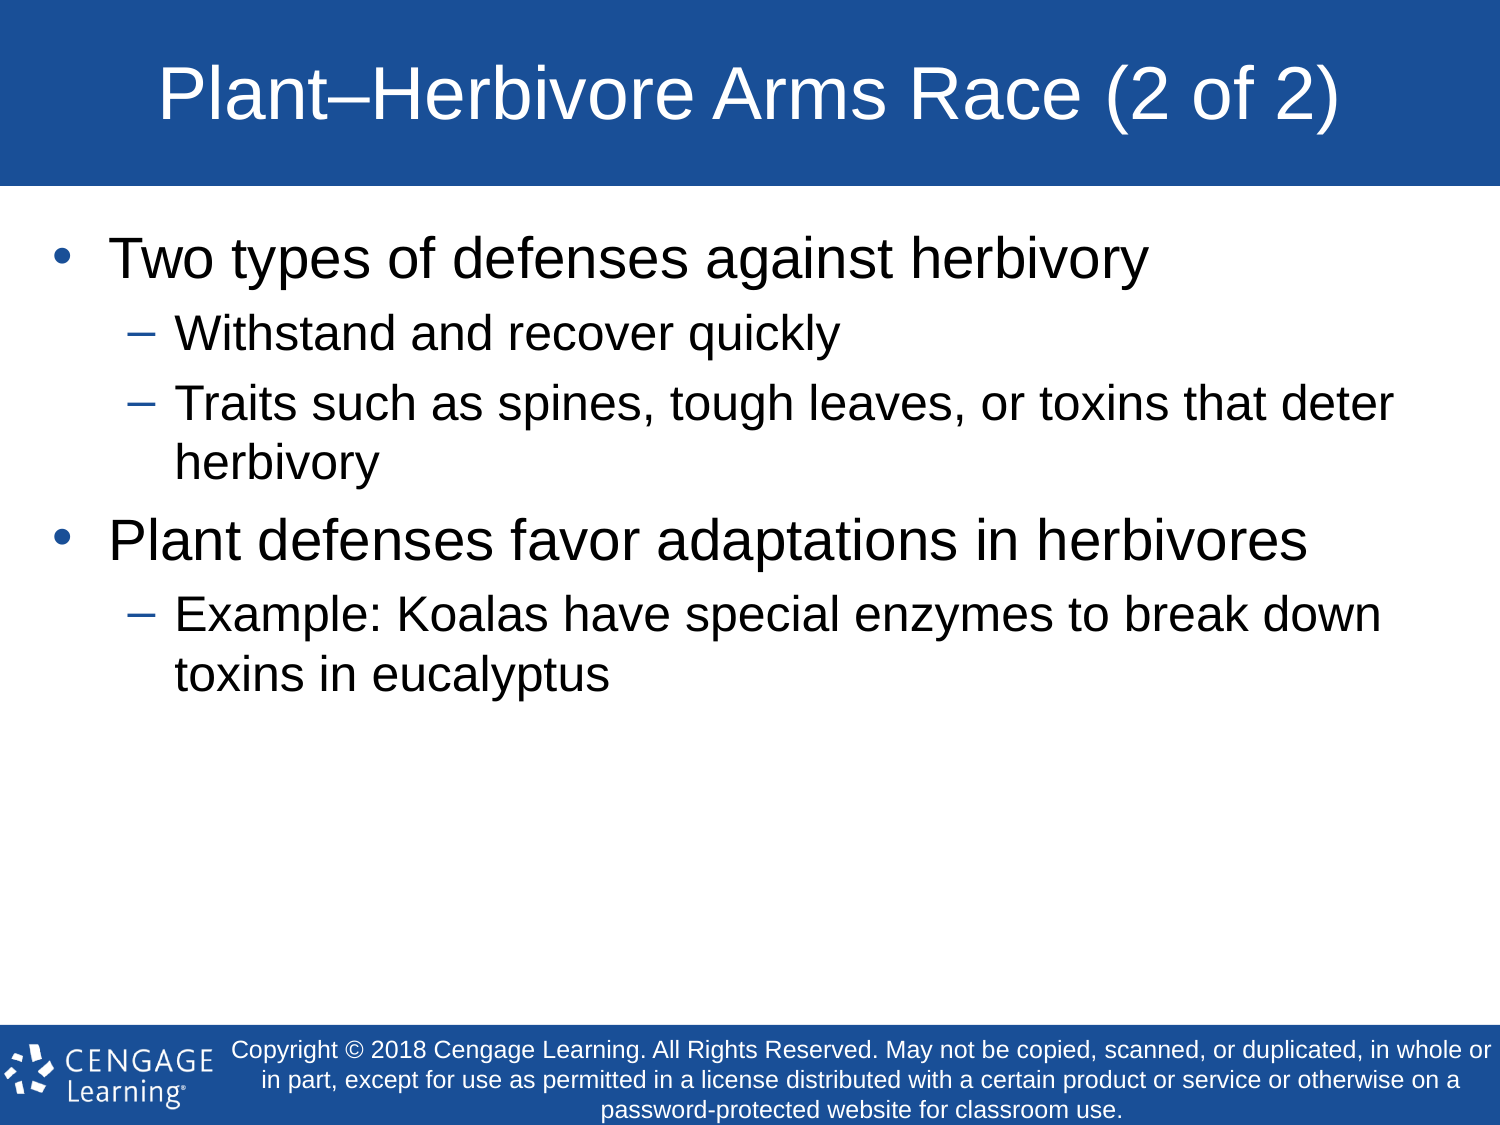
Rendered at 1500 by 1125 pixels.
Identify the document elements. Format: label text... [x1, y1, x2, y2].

title Plant–Herbivore Arms Race (2 of 2) [7, 4, 1493, 175]
picture [0, 1040, 216, 1113]
list Two types of defenses against herbivory Withstand and recover quickly Traits such as spines, tough leaves, or toxins that deter herbivory Plant defenses favor adaptations in herbivores Example: Koalas have special enzymes to break down toxins in eucalyptus [37, 212, 1475, 1005]
